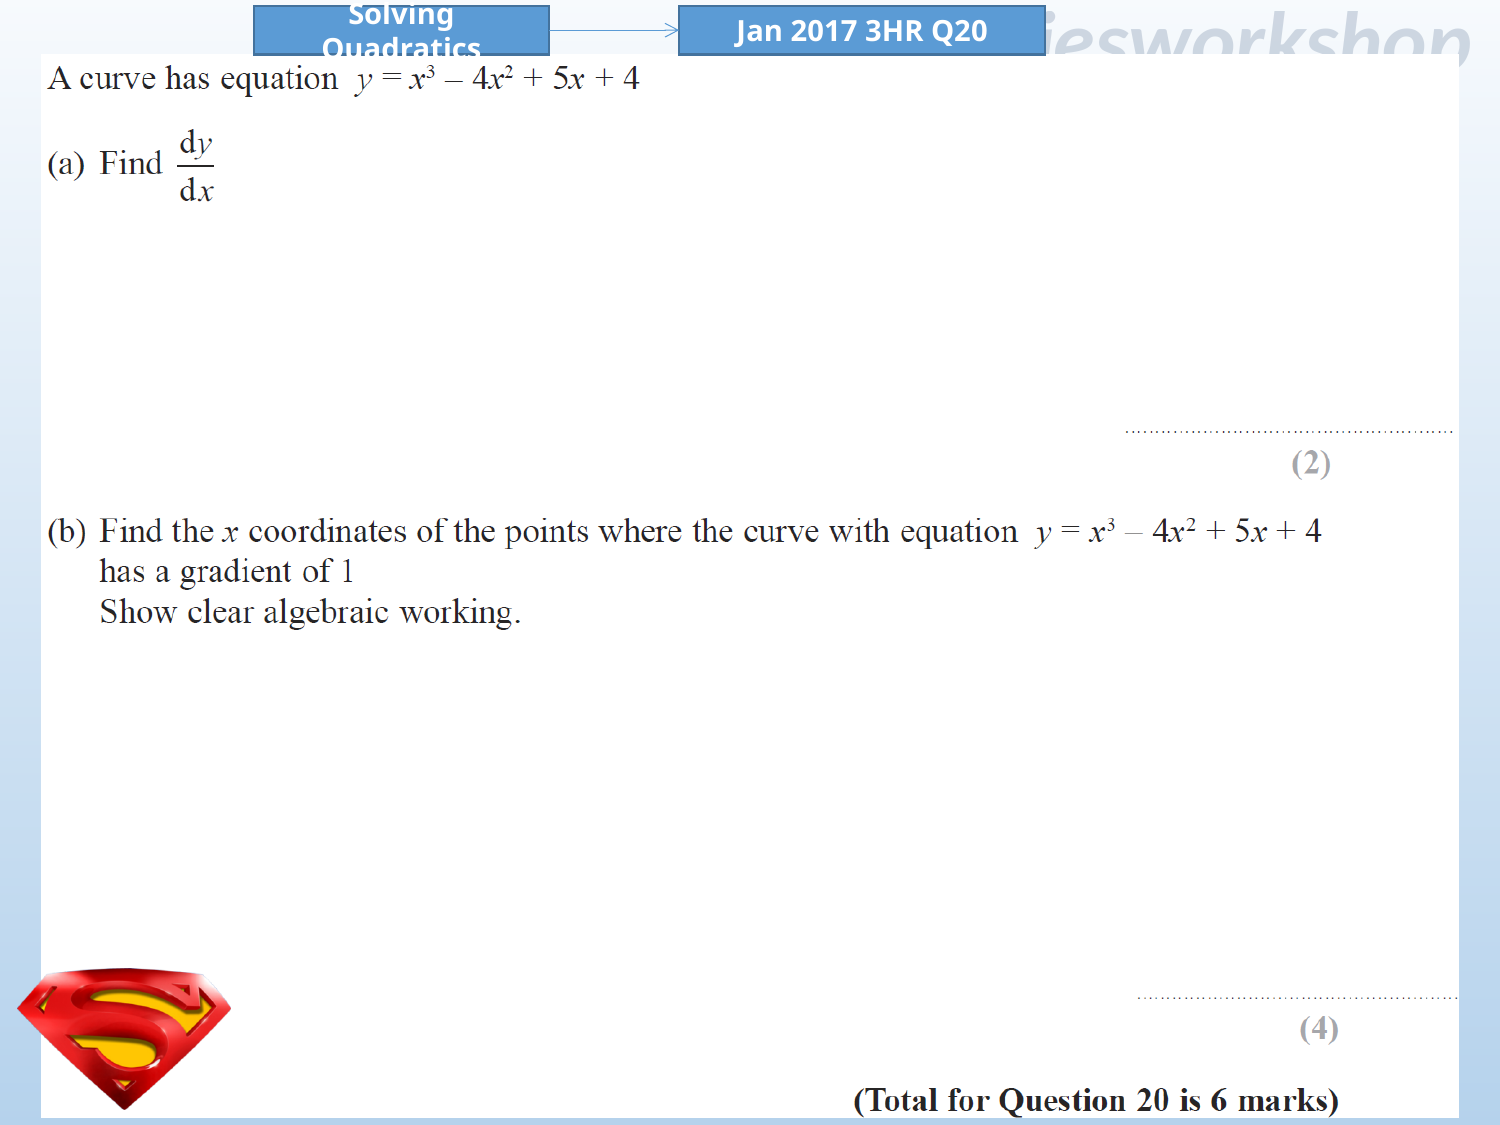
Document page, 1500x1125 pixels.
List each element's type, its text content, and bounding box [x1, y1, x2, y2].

text_box Jan 2017 3HR Q20 [678, 5, 1046, 54]
text_box Solving Quadratics [253, 5, 550, 54]
picture [17, 54, 1459, 1118]
